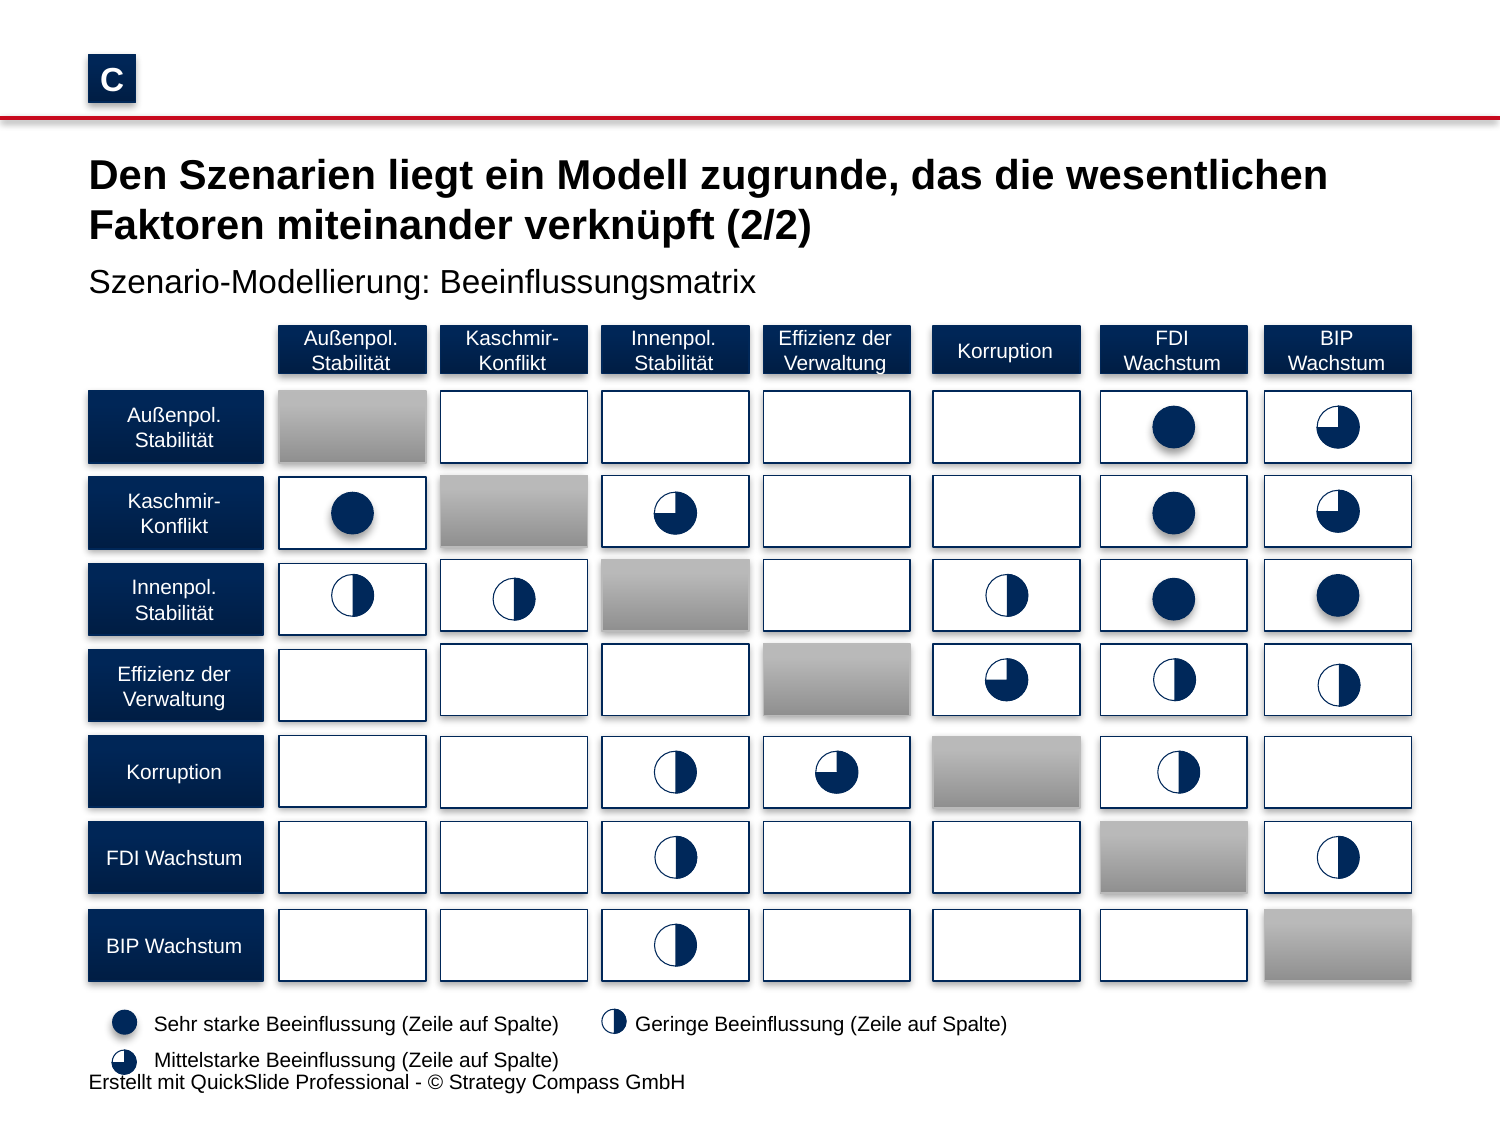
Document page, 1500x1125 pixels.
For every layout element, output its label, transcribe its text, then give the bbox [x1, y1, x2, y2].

text_box Mittelstarke Beeinflussung (Zeile auf Spalte) [154, 1048, 560, 1073]
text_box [985, 658, 1028, 701]
list Szenario-Modellierung: Beeinflussungsmatrix [88, 259, 1412, 308]
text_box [1316, 405, 1360, 449]
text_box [654, 924, 697, 967]
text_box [1317, 664, 1361, 707]
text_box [654, 491, 697, 535]
title Den Szenarien liegt ein Modell zugrunde, das die wesentlichen Faktoren miteinander verknüpft (2/2) [88, 147, 1412, 243]
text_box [88, 325, 1412, 982]
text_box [654, 836, 697, 879]
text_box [1153, 658, 1196, 701]
text_box [112, 1010, 137, 1035]
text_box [111, 1049, 137, 1075]
text_box Geringe Beeinflussung (Zeile auf Spalte) [635, 1011, 1008, 1037]
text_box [492, 578, 536, 621]
text_box Sehr starke Beeinflussung (Zeile auf Spalte) [153, 1011, 560, 1037]
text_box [1316, 490, 1360, 533]
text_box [331, 574, 374, 617]
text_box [654, 751, 697, 794]
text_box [985, 574, 1028, 617]
text_box C [88, 54, 136, 103]
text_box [815, 751, 858, 794]
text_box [1317, 836, 1360, 879]
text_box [601, 1009, 627, 1034]
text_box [1157, 751, 1200, 794]
